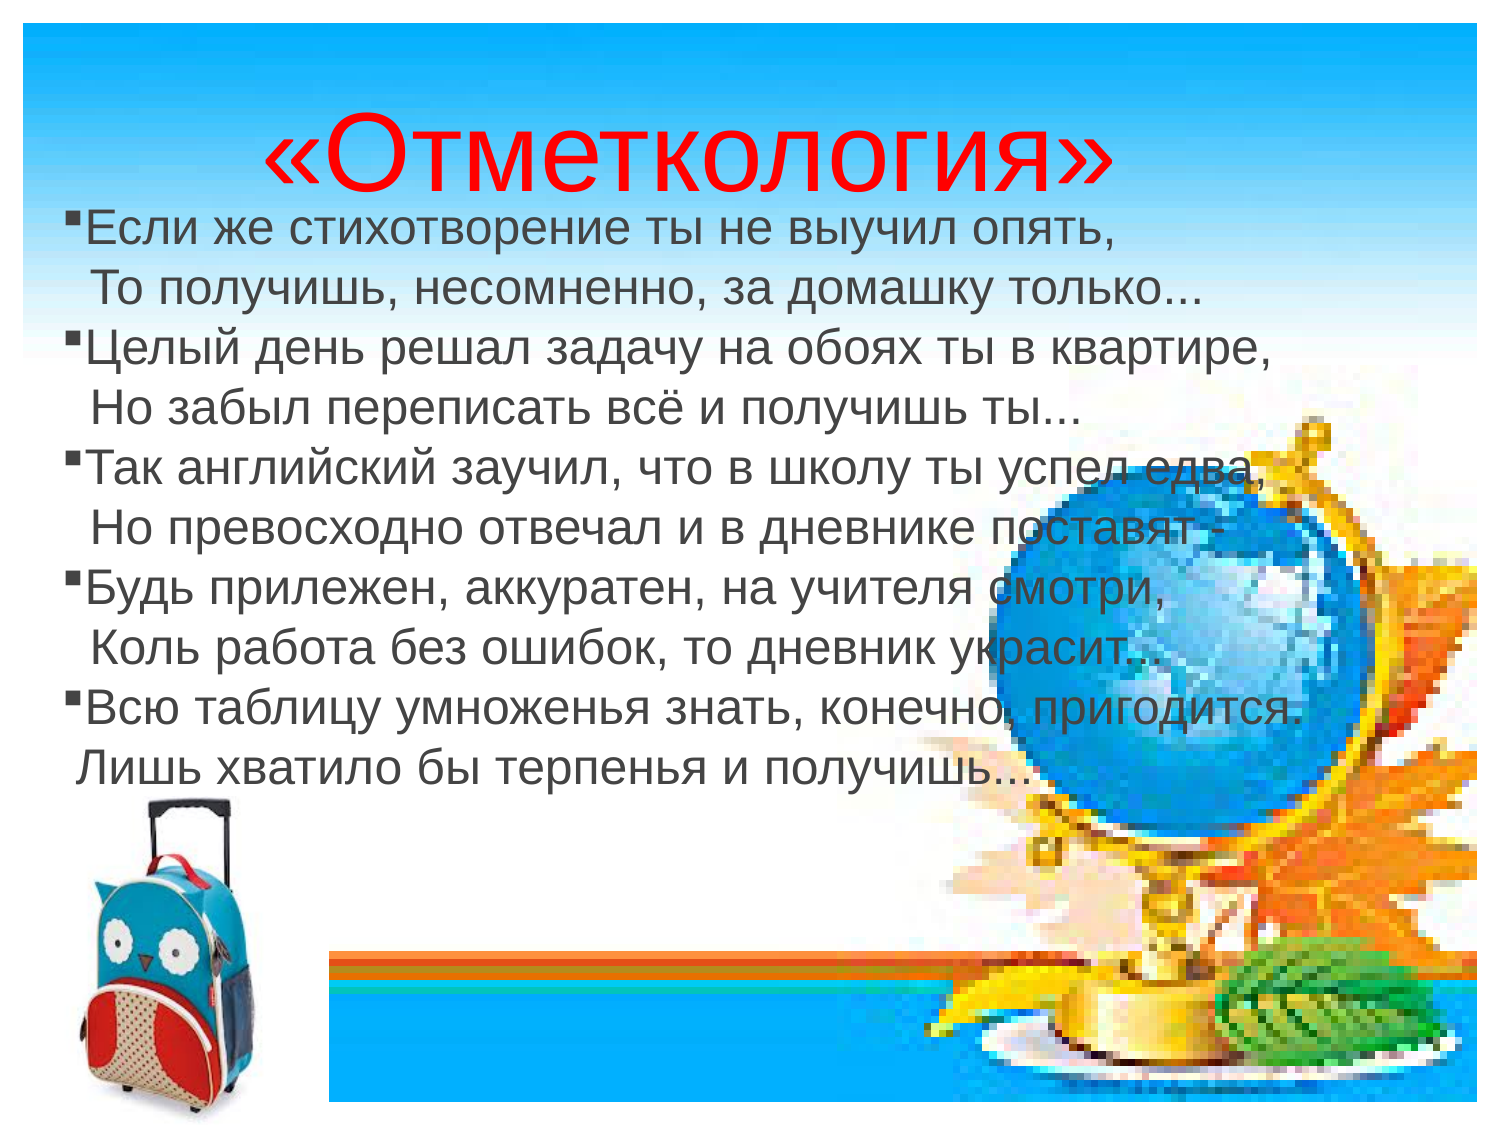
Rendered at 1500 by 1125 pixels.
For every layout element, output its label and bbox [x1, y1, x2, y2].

list [23, 23, 1477, 1102]
picture [23, 796, 329, 1125]
